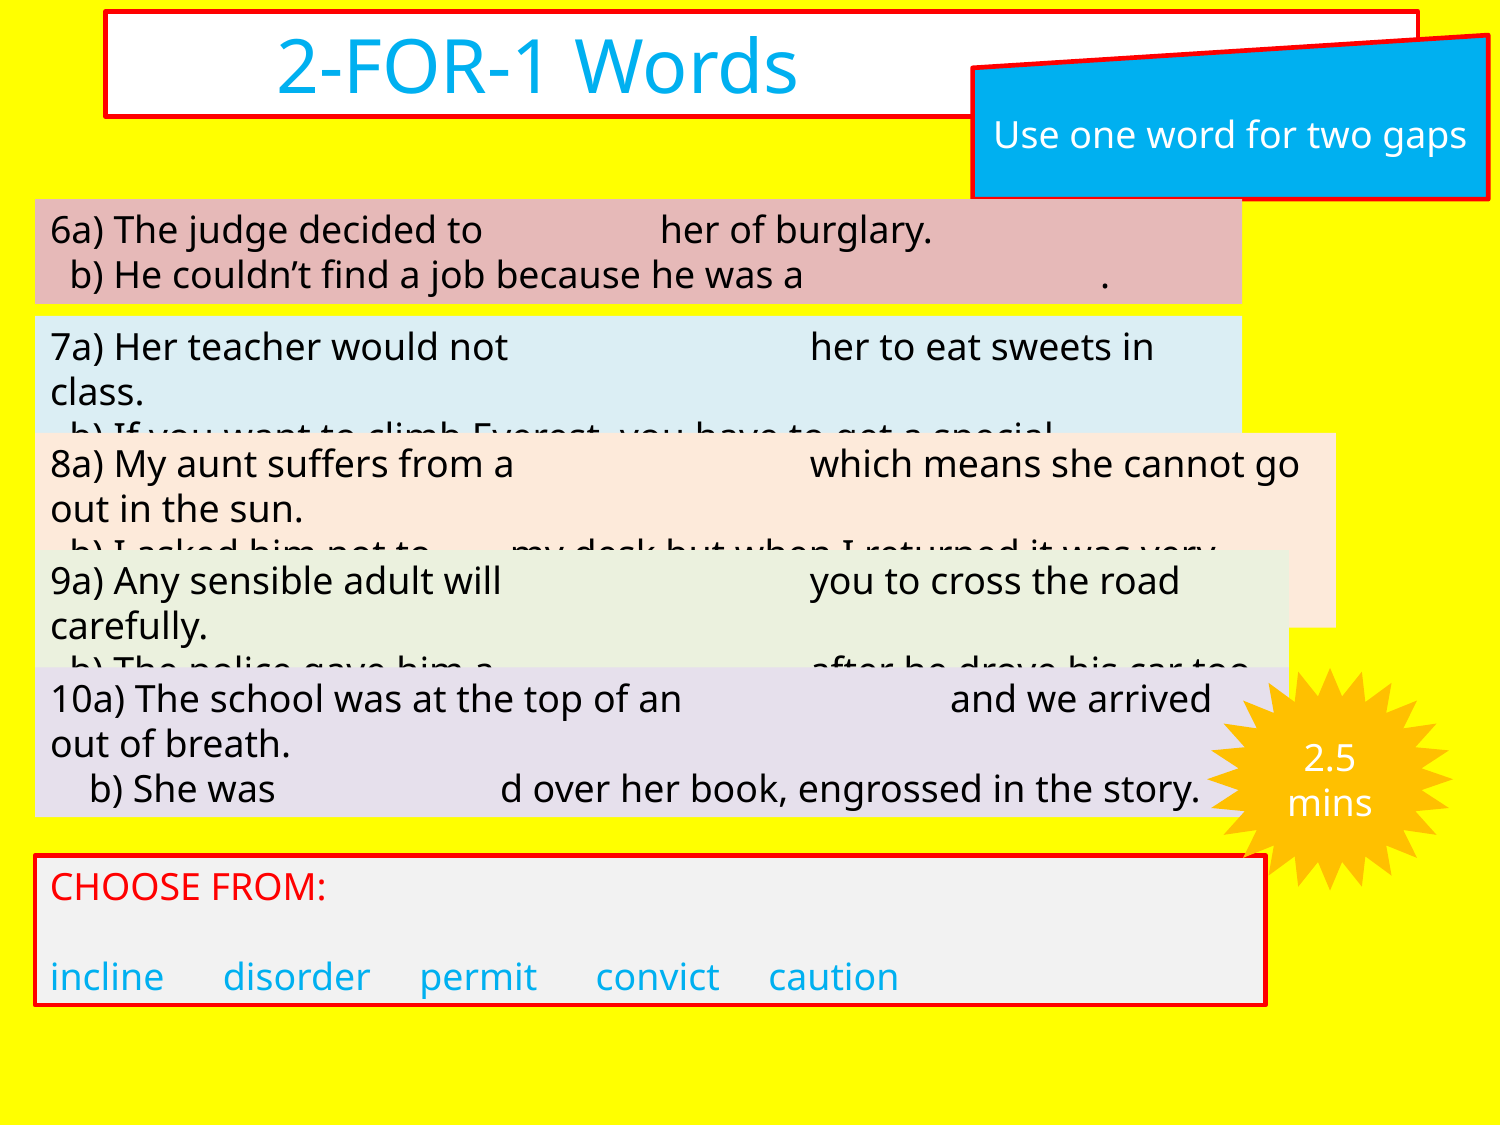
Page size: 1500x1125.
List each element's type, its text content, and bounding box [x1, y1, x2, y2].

text_box 7a) Her teacher would not her to eat sweets in class. b) If you want to climb Everest, you have to get a special . [35, 315, 1243, 432]
text_box 2.5 mins [1204, 665, 1456, 893]
text_box 8a) My aunt suffers from a which means she cannot go out in the sun. b) I asked him not to my desk but when I returned it was very messy.. [35, 432, 1336, 628]
text_box 9a) Any sensible adult will you to cross the road carefully. b) The police gave him a after he drove his car too fast. [35, 550, 1289, 667]
text_box CHOOSE FROM: incline disorder permit convict caution [35, 855, 1266, 1006]
text_box 10a) The school was at the top of an and we arrived out of breath. b) She was d over her book, engrossed in the story. [35, 667, 1289, 818]
text_box 2-FOR-1 Words [105, 11, 1418, 117]
text_box 6a) The judge decided to her of burglary. b) He couldn’t find a job because he was a . [35, 199, 1243, 304]
text_box Use one word for two gaps [970, 32, 1491, 202]
